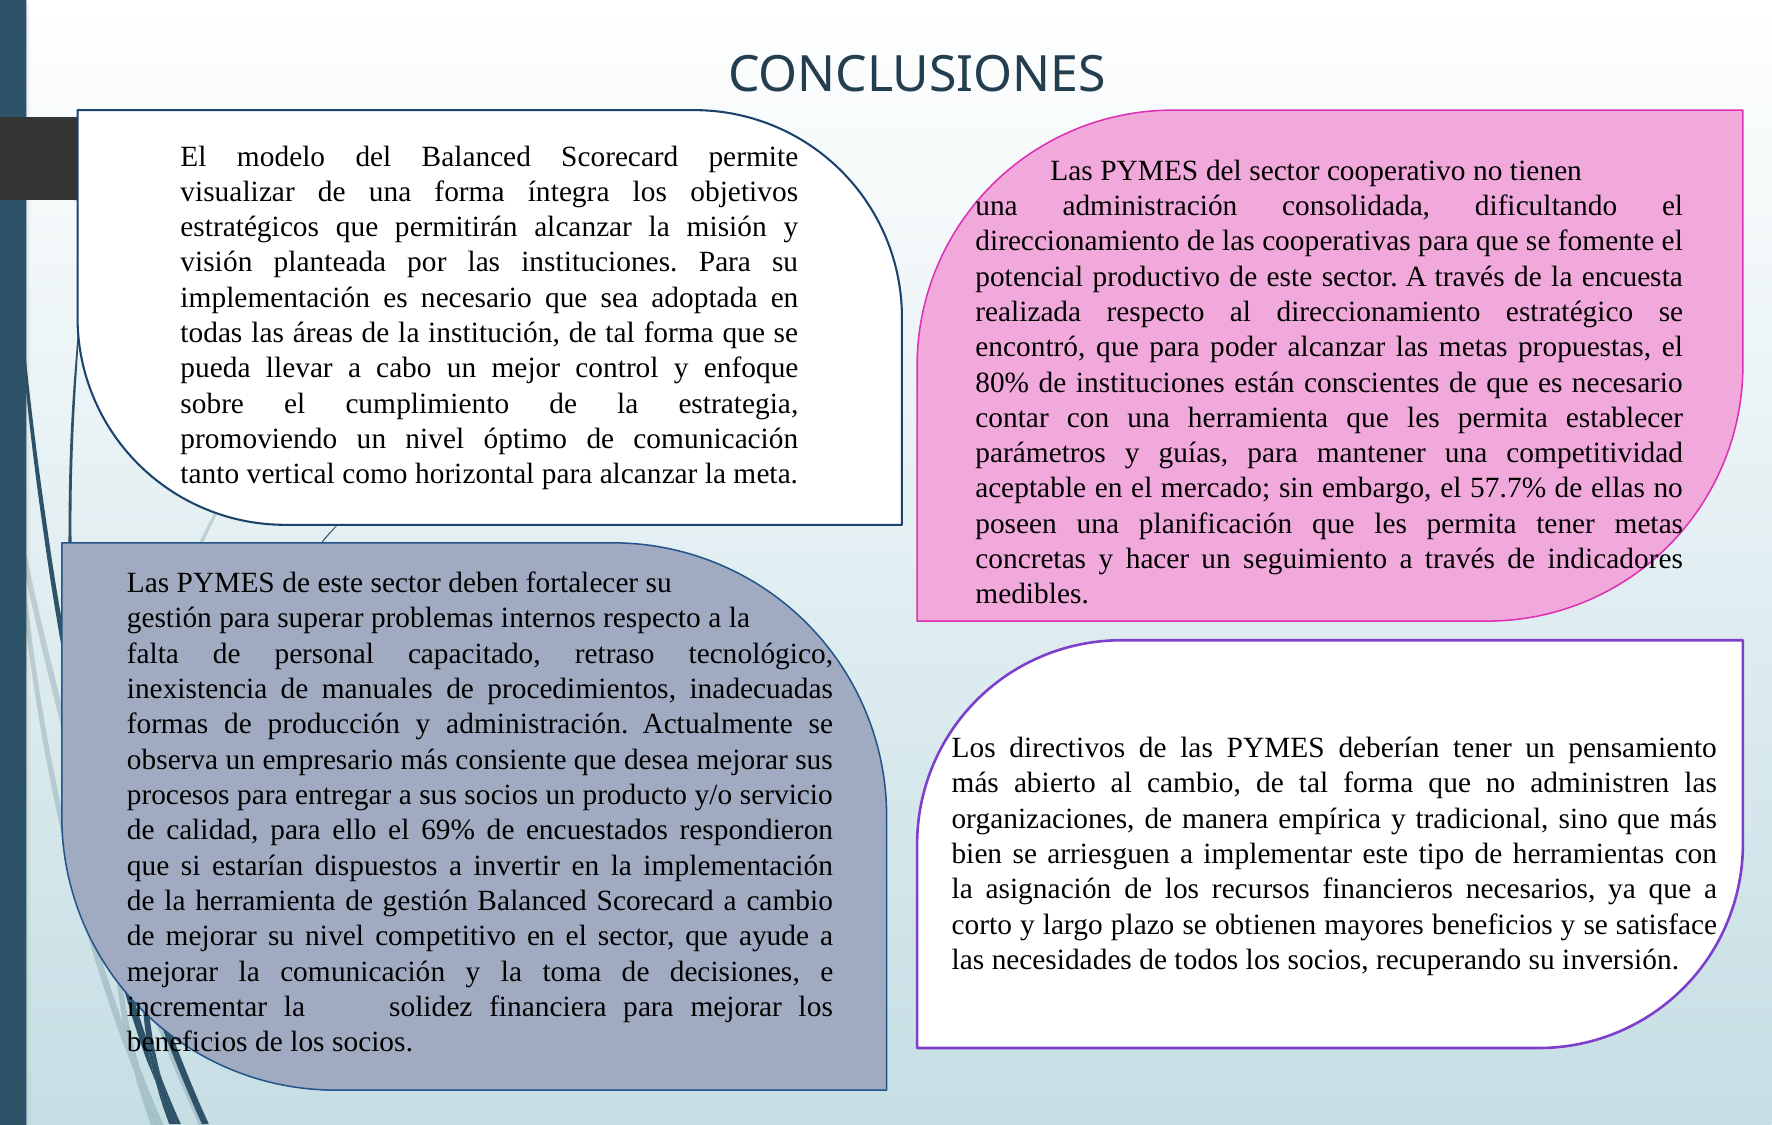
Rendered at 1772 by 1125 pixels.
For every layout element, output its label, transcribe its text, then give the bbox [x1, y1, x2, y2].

text_box Los directivos de las PYMES deberían tener un pensamiento más abierto al cambio, de tal forma que no administren las organizaciones, de manera empírica y tradicional, sino que más bien se arriesguen a implementar este tipo de herramientas con la asignación de los recursos financieros necesarios, ya que a corto y largo plazo se obtienen mayores beneficios y se satisface las necesidades de todos los socios, recuperando su inversión. [936, 720, 1734, 983]
text_box [916, 222, 960, 622]
text_box Las PYMES del sector cooperativo no tienen una administración consolidada, dificultando el direccionamiento de las cooperativas para que se fomente el potencial productivo de este sector. A través de la encuesta realizada respecto al direccionamiento estratégico se encontró, que para poder alcanzar las metas propuestas, el 80% de instituciones están conscientes de que es necesario contar con una herramienta que les permita establecer parámetros y guías, para mantener una competitividad aceptable en el mercado; sin embargo, el 57.7% de ellas no poseen una planificación que les permita tener metas concretas y hacer un seguimiento a través de indicadores medibles. [960, 143, 1700, 653]
text_box [957, 638, 1745, 908]
text_box [61, 542, 697, 976]
text_box [1045, 109, 1744, 509]
text_box CONCLUSIONES [292, 33, 1542, 125]
text_box Las PYMES de este sector deben fortalecer su gestión para superar problemas internos respecto a la falta de personal capacitado, retraso tecnológico, inexistencia de manuales de procedimientos, inadecuadas formas de producción y administración. Actualmente se observa un empresario más consiente que desea mejorar sus procesos para entregar a sus socios un producto y/o servicio de calidad, para ello el 69% de encuestados respondieron que si estarían dispuestos a invertir en la implementación de la herramienta de gestión Balanced Scorecard a cambio de mejorar su nivel competitivo en el sector, que ayude a mejorar la comunicación y la toma de decisiones, e incrementar la solidez financiera para mejorar los beneficios de los socios. [112, 555, 850, 1065]
text_box [219, 678, 888, 1091]
text_box [915, 755, 1691, 1050]
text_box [77, 109, 903, 539]
